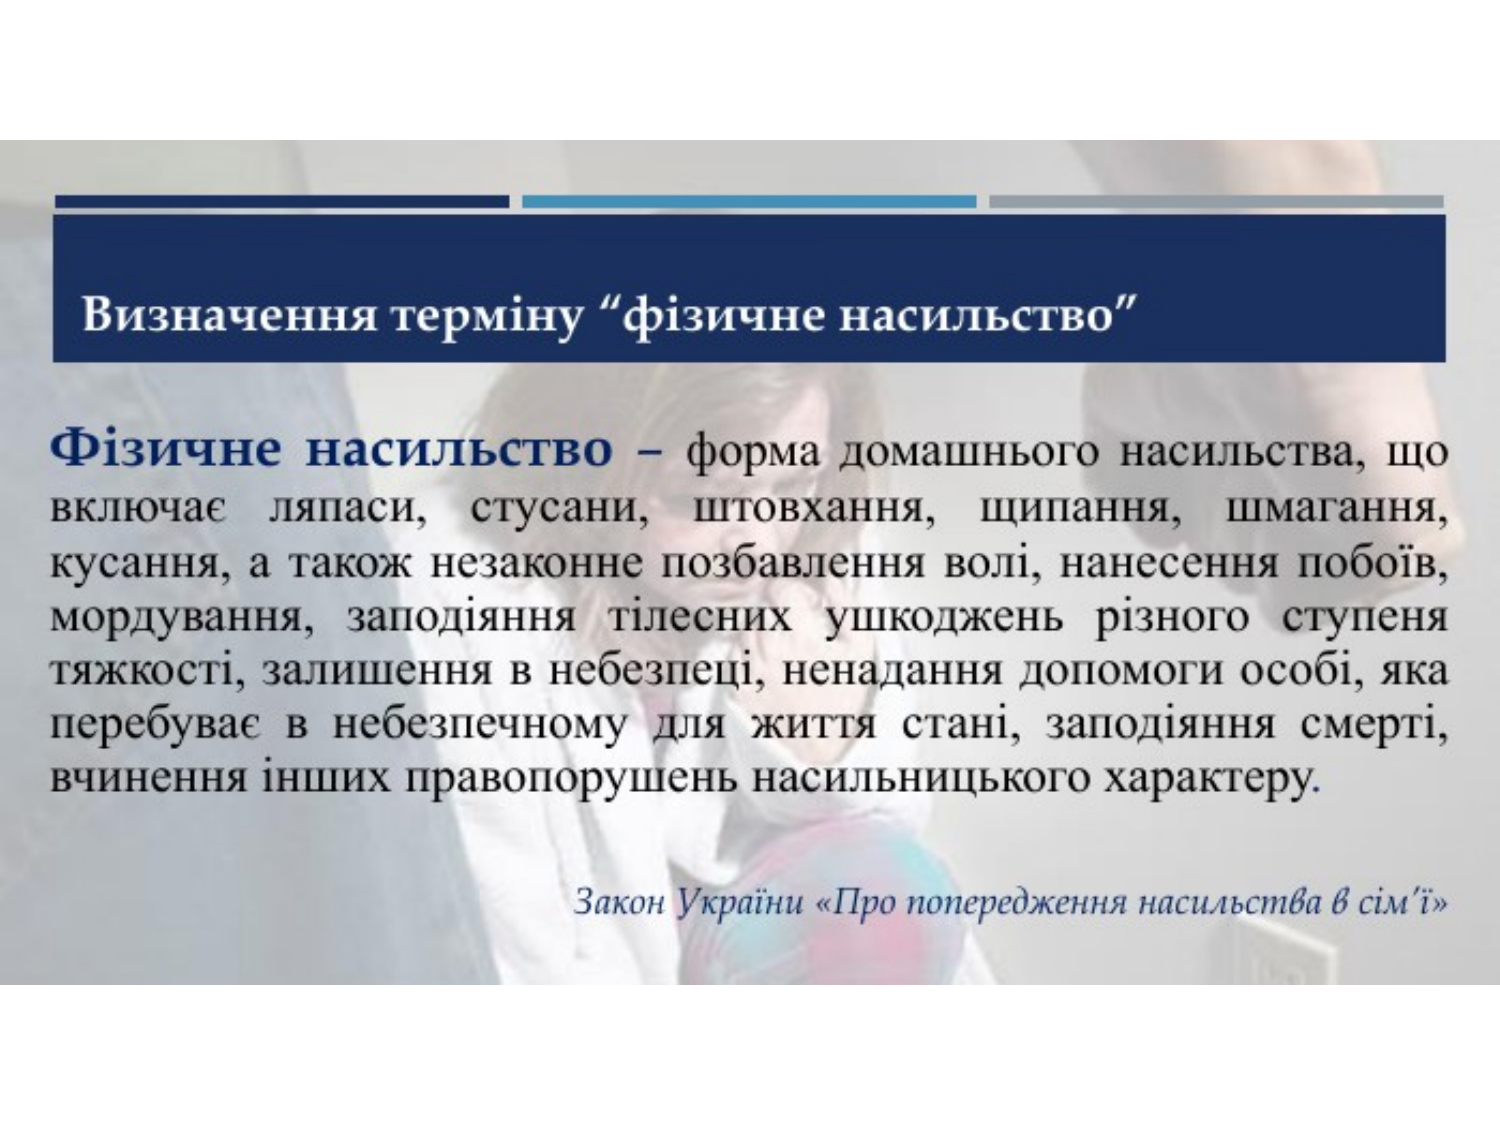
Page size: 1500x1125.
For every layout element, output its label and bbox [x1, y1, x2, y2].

picture [0, 140, 1500, 985]
